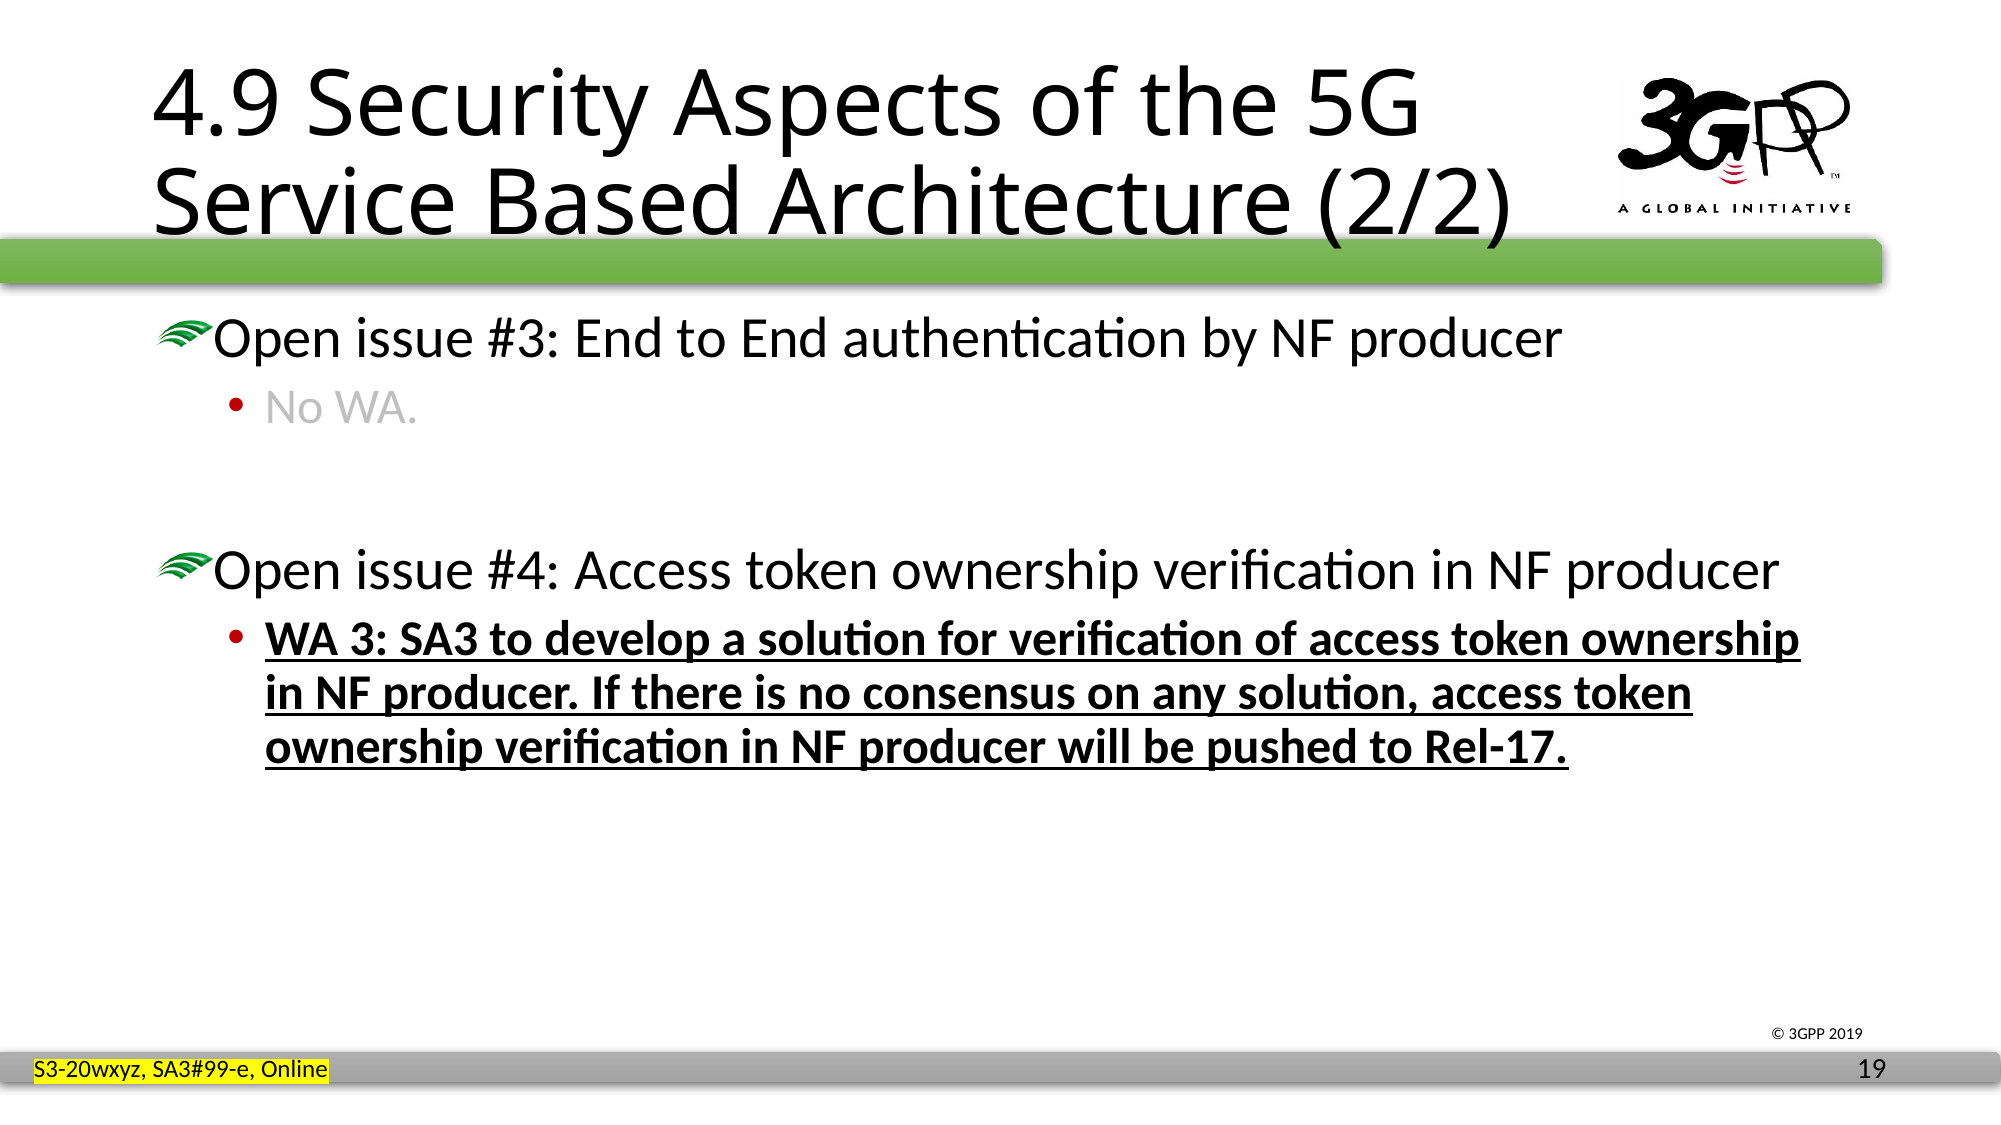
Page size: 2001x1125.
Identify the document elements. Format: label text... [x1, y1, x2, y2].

picture [1618, 78, 1850, 213]
picture [152, 546, 215, 588]
picture [152, 314, 215, 356]
title 4.9 Security Aspects of the 5G Service Based Architecture (2/2) [137, 46, 1612, 264]
list Open issue #3: End to End authentication by NF producer No WA. Open issue #4: Access token ownership verification in NF producer WA 3: SA3 to develop a solution for verification of access token ownership in NF producer. If there is no consensus on any solution, access token ownership verification in NF producer will be pushed to Rel-17. [137, 299, 1863, 1014]
